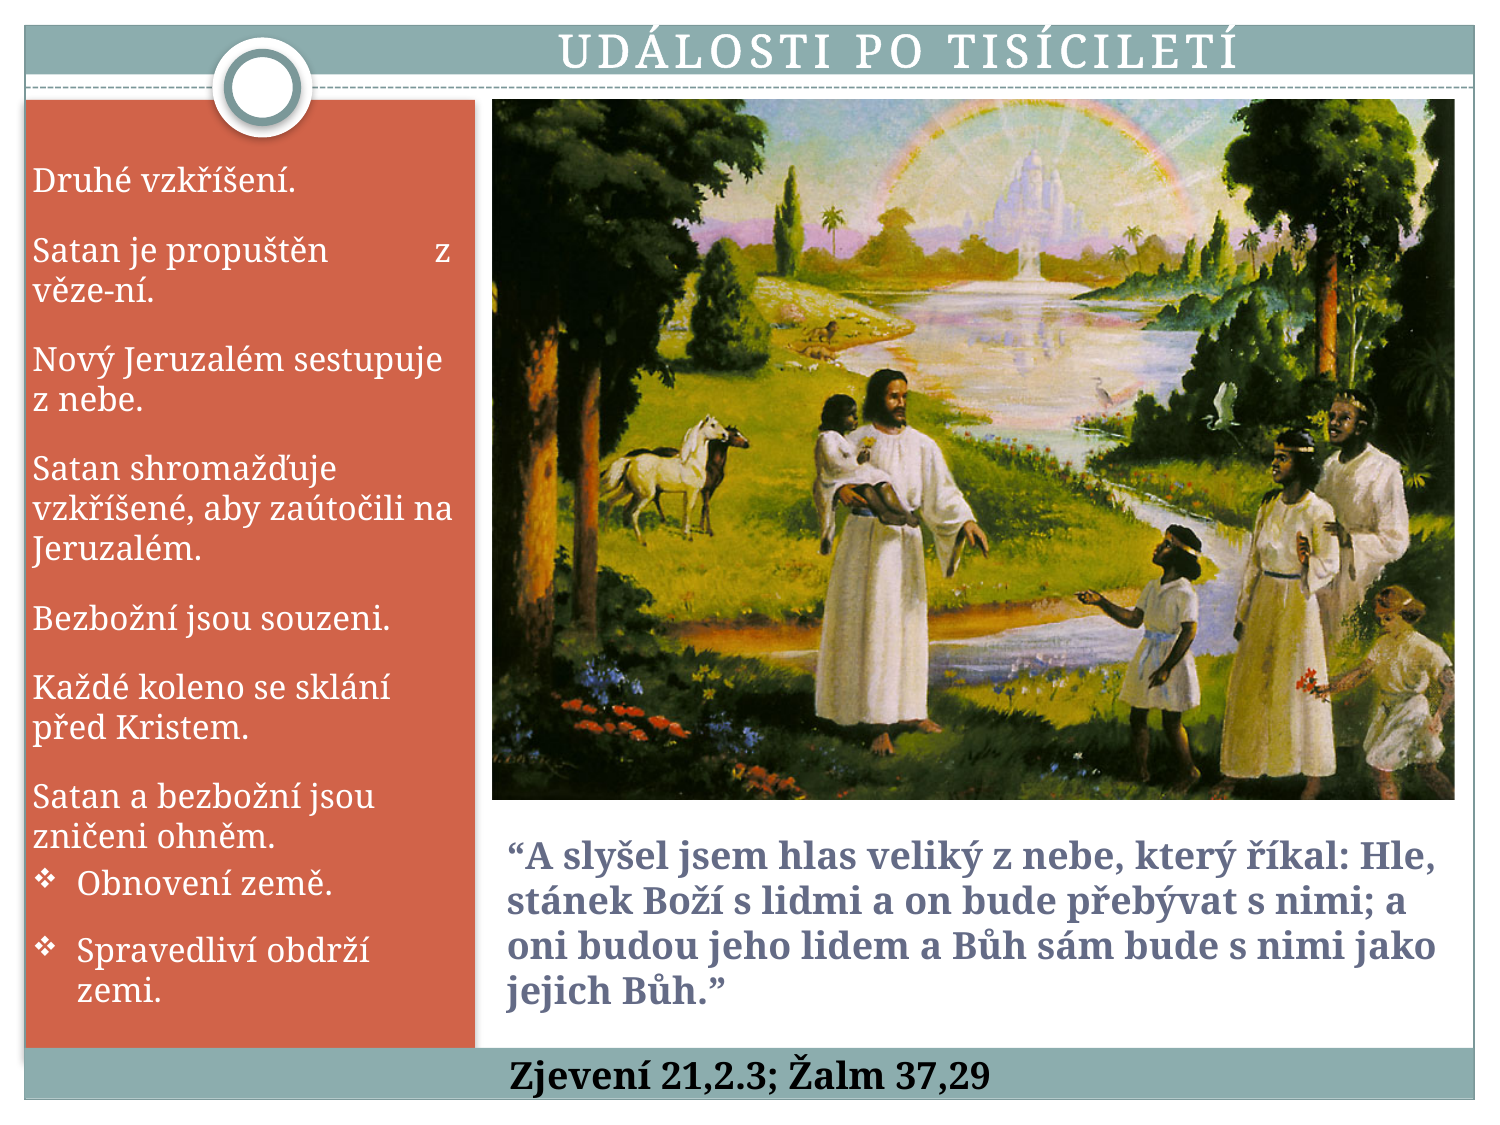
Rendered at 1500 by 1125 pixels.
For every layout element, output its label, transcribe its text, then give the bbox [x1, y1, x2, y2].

text_box Zjevení 21,2.3; Žalm 37,29 [494, 1045, 1006, 1105]
title “A slyšel jsem hlas veliký z nebe, který říkal: Hle, stánek Boží s lidmi a on bude přebývat s nimi; a oni budou jeho lidem a Bůh sám bude s nimi jako jejich Bůh.” [492, 825, 1455, 1028]
list Druhé vzkříšení. Satan je propuštěn z věze-ní. Nový Jeruzalém sestupuje z nebe. Satan shromažďuje vzkříšené, aby zaútočili na Jeruzalém. Bezbožní jsou souzeni. Každé koleno se sklání před Kristem. Satan a bezbožní jsou zničeni ohněm. Obnovení země. Spravedliví obdrží zemi. [17, 151, 479, 1017]
text_box UDÁLOSTI PO TISÍCILETÍ [301, 14, 1495, 84]
picture [491, 99, 1455, 801]
